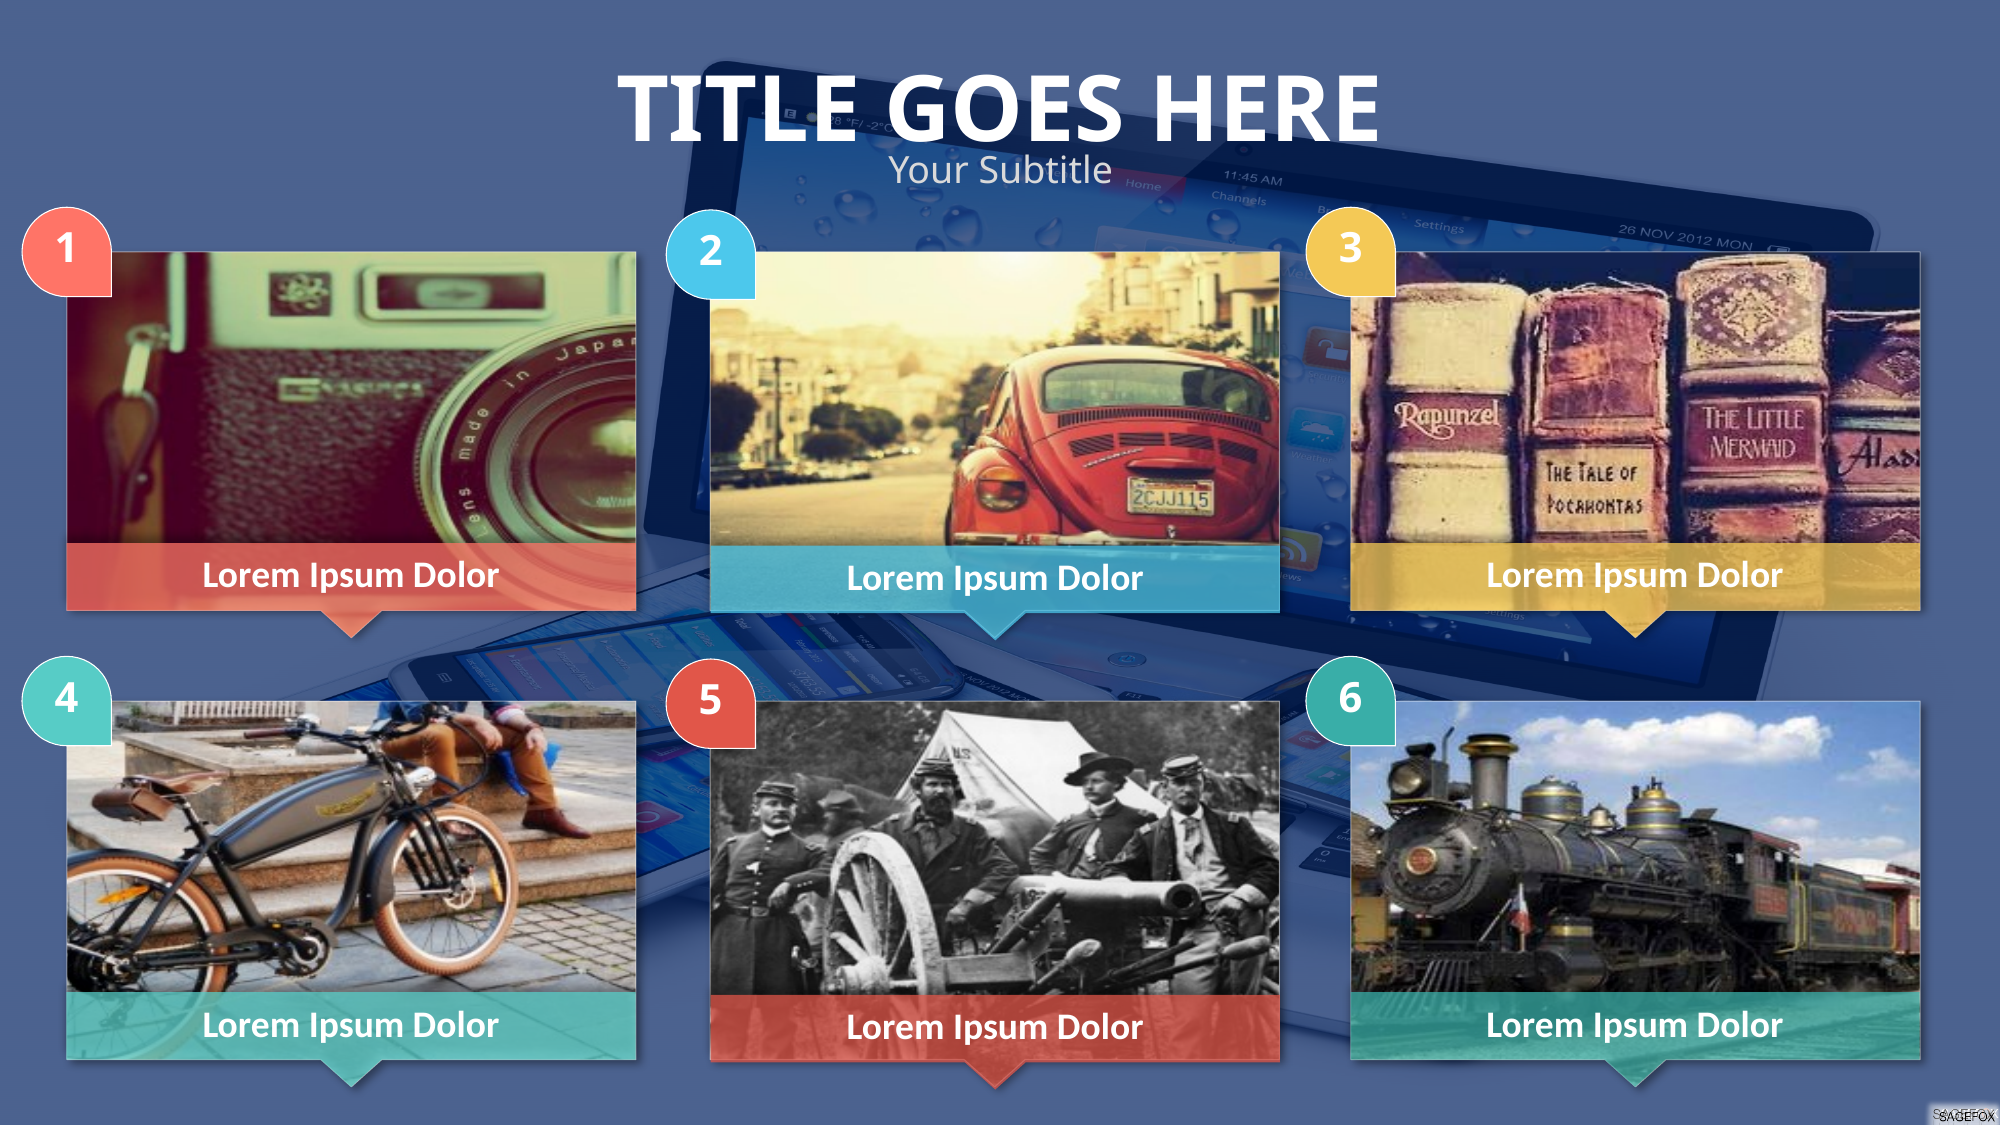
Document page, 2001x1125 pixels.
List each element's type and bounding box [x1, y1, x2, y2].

text_box [1350, 992, 1920, 1087]
text_box [66, 543, 636, 638]
text_box [710, 701, 1280, 985]
text_box [548, 42, 1452, 199]
text_box [66, 251, 636, 533]
text_box [1350, 701, 1921, 983]
text_box [1305, 207, 1396, 297]
text_box [710, 251, 1280, 535]
text_box [21, 656, 112, 746]
text_box [66, 701, 636, 982]
text_box [1350, 251, 1921, 533]
text_box [665, 658, 756, 749]
text_box [666, 209, 756, 300]
text_box [1350, 543, 1920, 638]
picture [1929, 1108, 1997, 1125]
text_box [1305, 656, 1396, 746]
text_box [21, 207, 112, 297]
text_box [66, 992, 636, 1087]
text_box [710, 994, 1280, 1090]
text_box [710, 545, 1280, 641]
